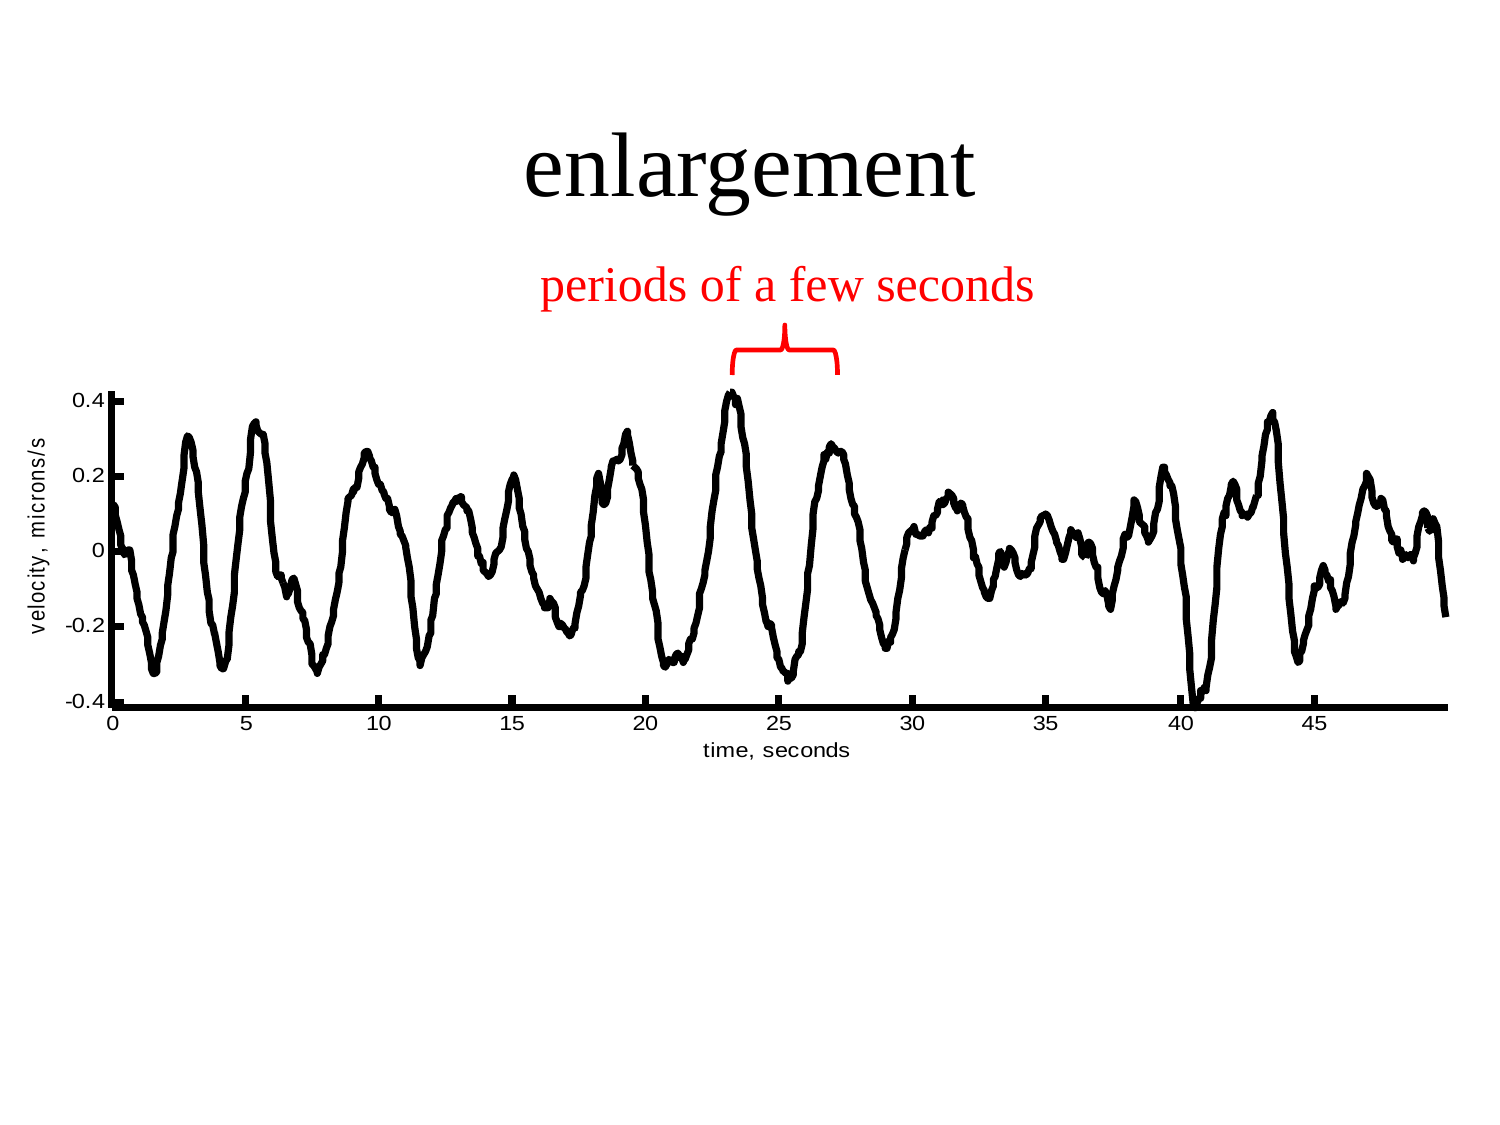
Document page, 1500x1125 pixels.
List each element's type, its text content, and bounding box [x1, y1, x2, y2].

title enlargement [0, 44, 1500, 276]
text_box [732, 350, 838, 360]
picture [0, 362, 1500, 768]
text_box periods of a few seconds [437, 212, 1138, 350]
